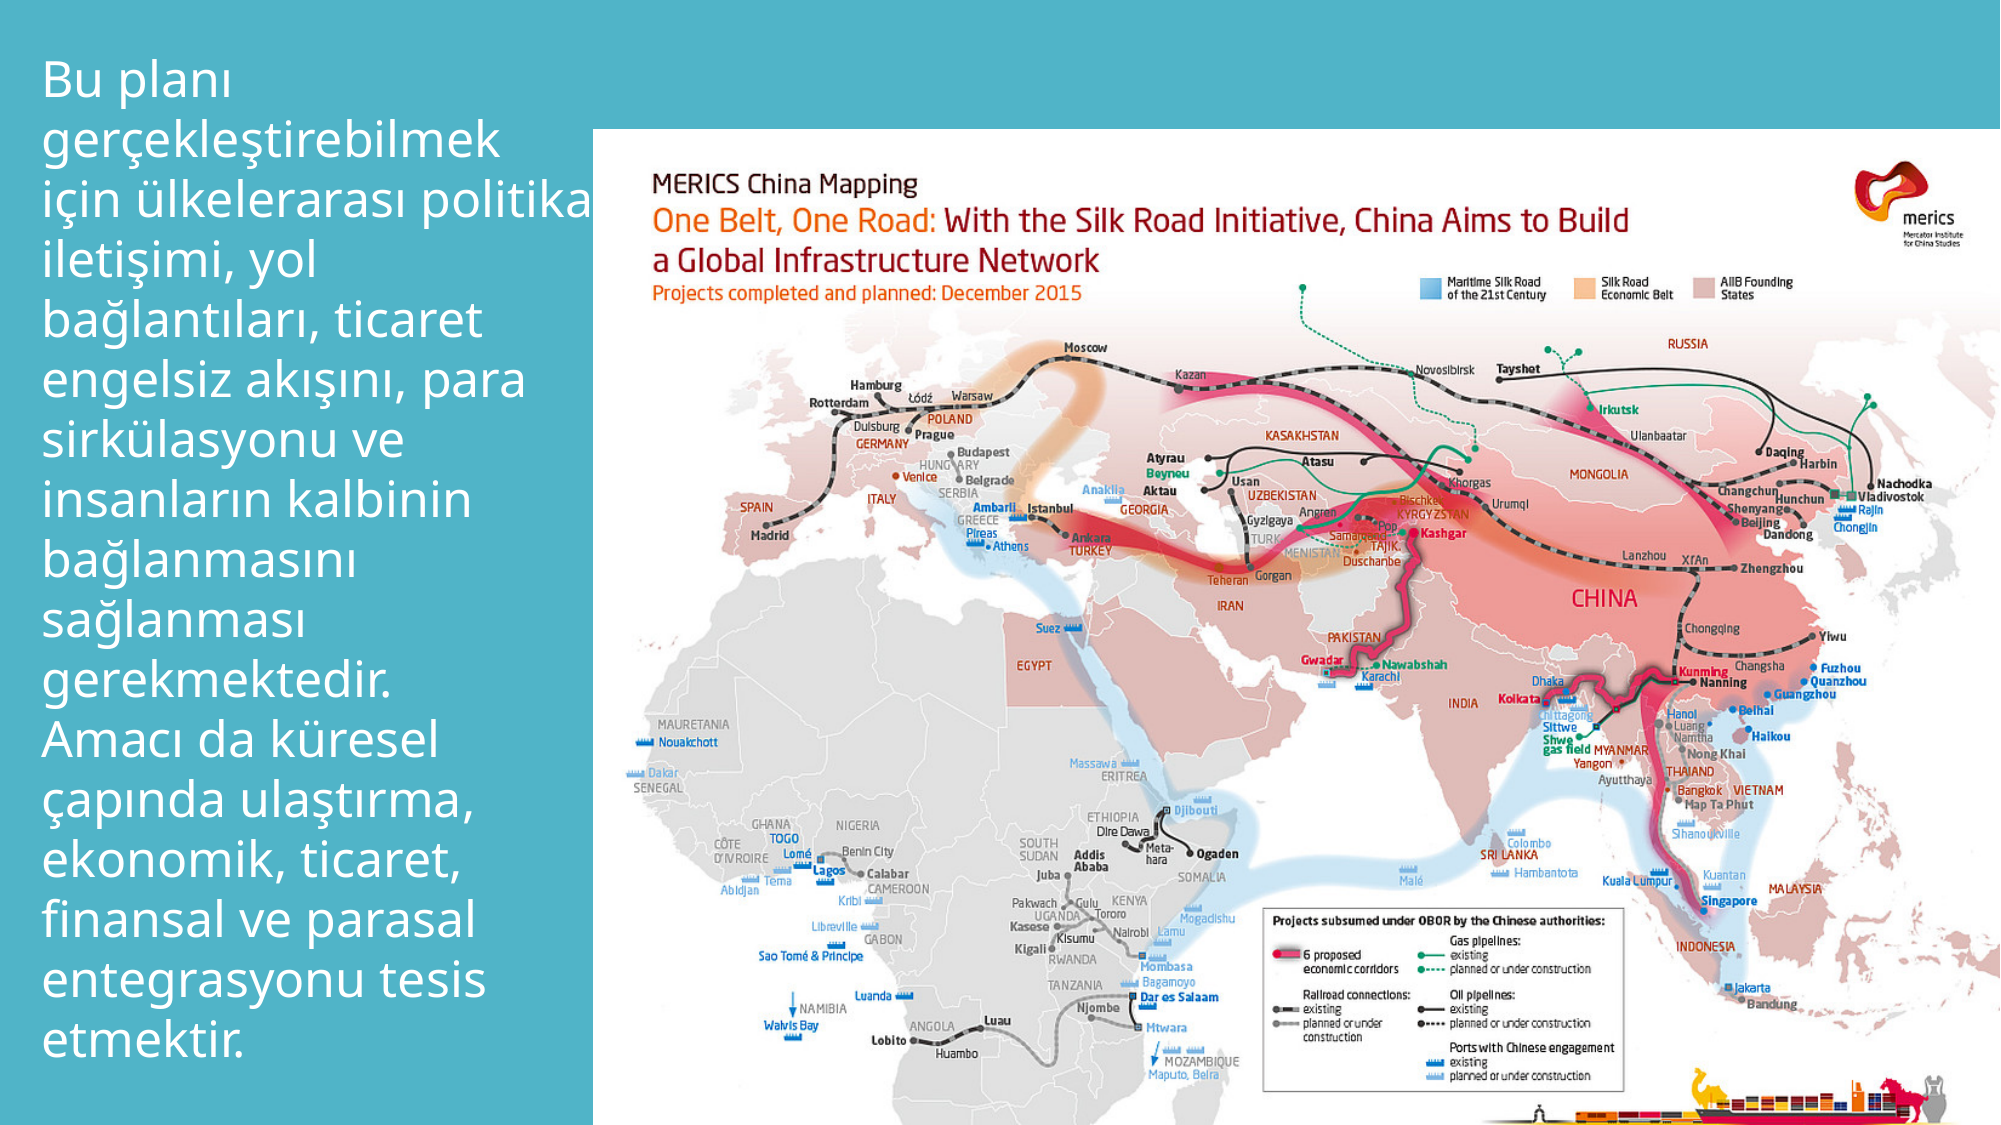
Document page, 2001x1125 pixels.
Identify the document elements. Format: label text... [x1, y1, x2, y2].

text_box Bu planı gerçekleştirebilmek için ülkelerarası politika iletişimi, yol bağlantıları, ticaret engelsiz akışını, para sirkülasyonu ve insanların kalbinin bağlanmasını sağlanması gerekmektedir. Amacı da küresel çapında ulaştırma, ekonomik, ticaret, finansal ve parasal entegrasyonu tesis etmektir. [26, 39, 610, 1075]
picture [592, 129, 2000, 1125]
